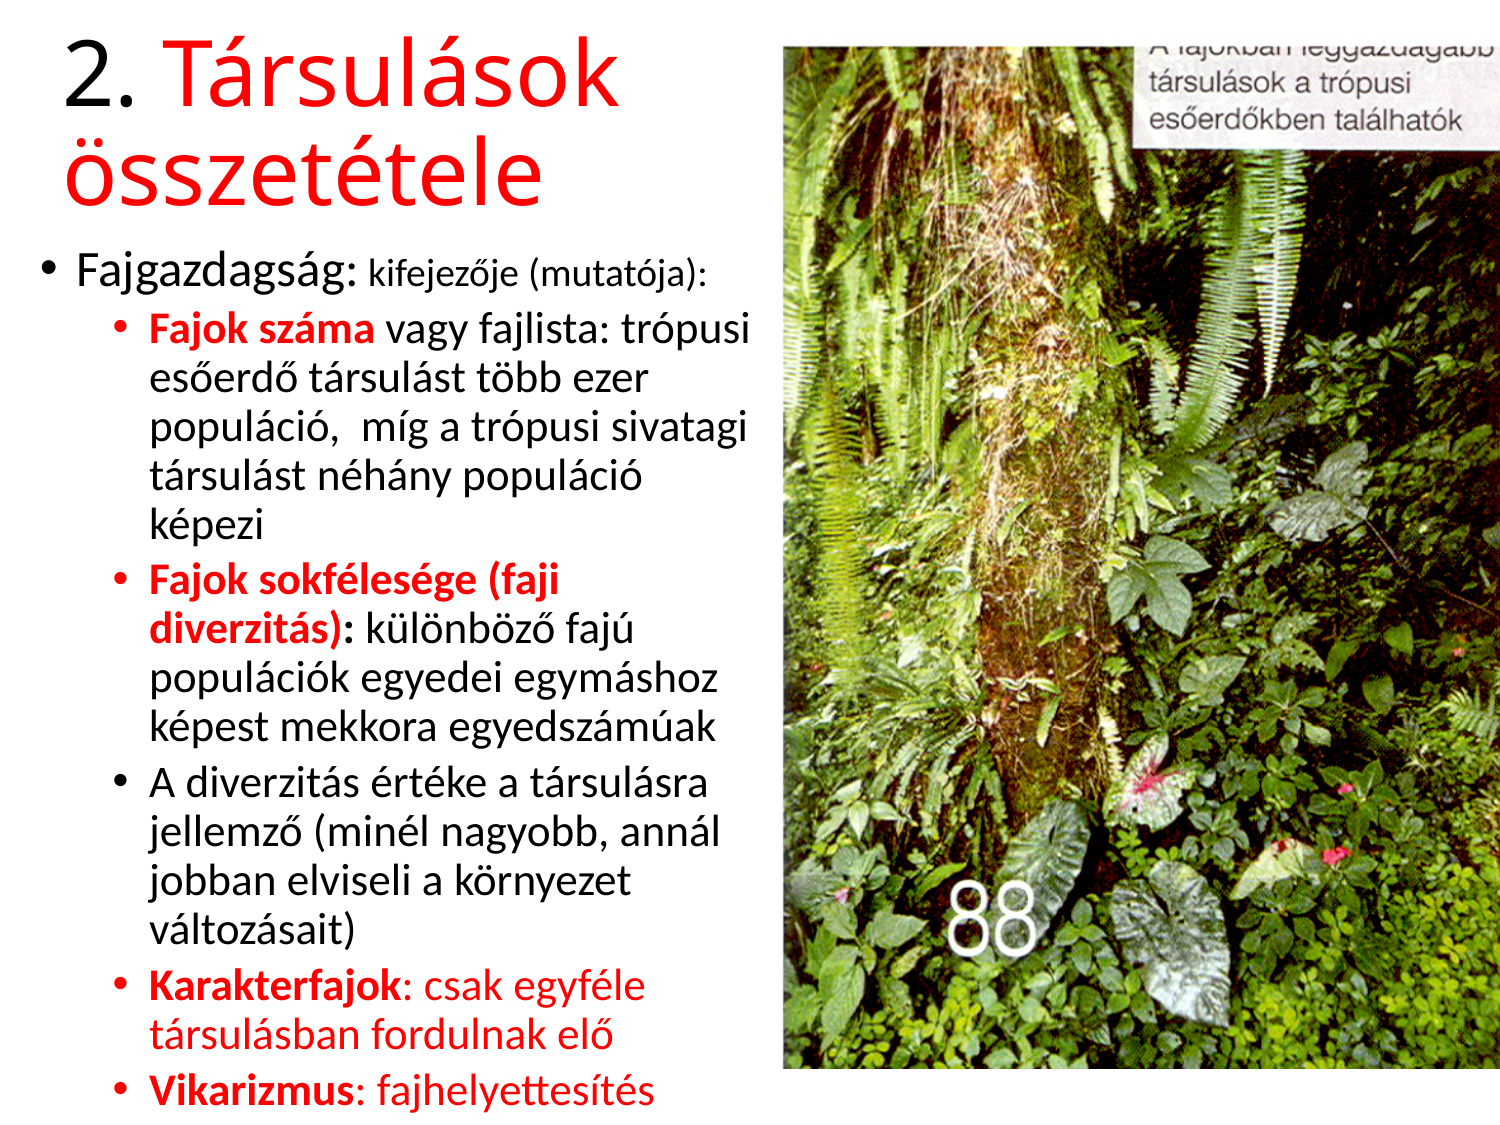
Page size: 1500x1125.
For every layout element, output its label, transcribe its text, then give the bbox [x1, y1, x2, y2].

title 2. Társulások összetétele [47, 17, 778, 234]
picture [778, 17, 1500, 1069]
list Fajgazdagság: kifejezője (mutatója): Fajok száma vagy fajlista: trópusi esőerdő társulást több ezer populáció, míg a trópusi sivatagi társulást néhány populáció képezi Fajok sokfélesége (faji diverzitás): különböző fajú populációk egyedei egymáshoz képest mekkora egyedszámúak A diverzitás értéke a társulásra jellemző (minél nagyobb, annál jobban elviseli a környezet változásait) Karakterfajok: csak egyféle társulásban fordulnak elő Vikarizmus: fajhelyettesítés [24, 234, 779, 1125]
